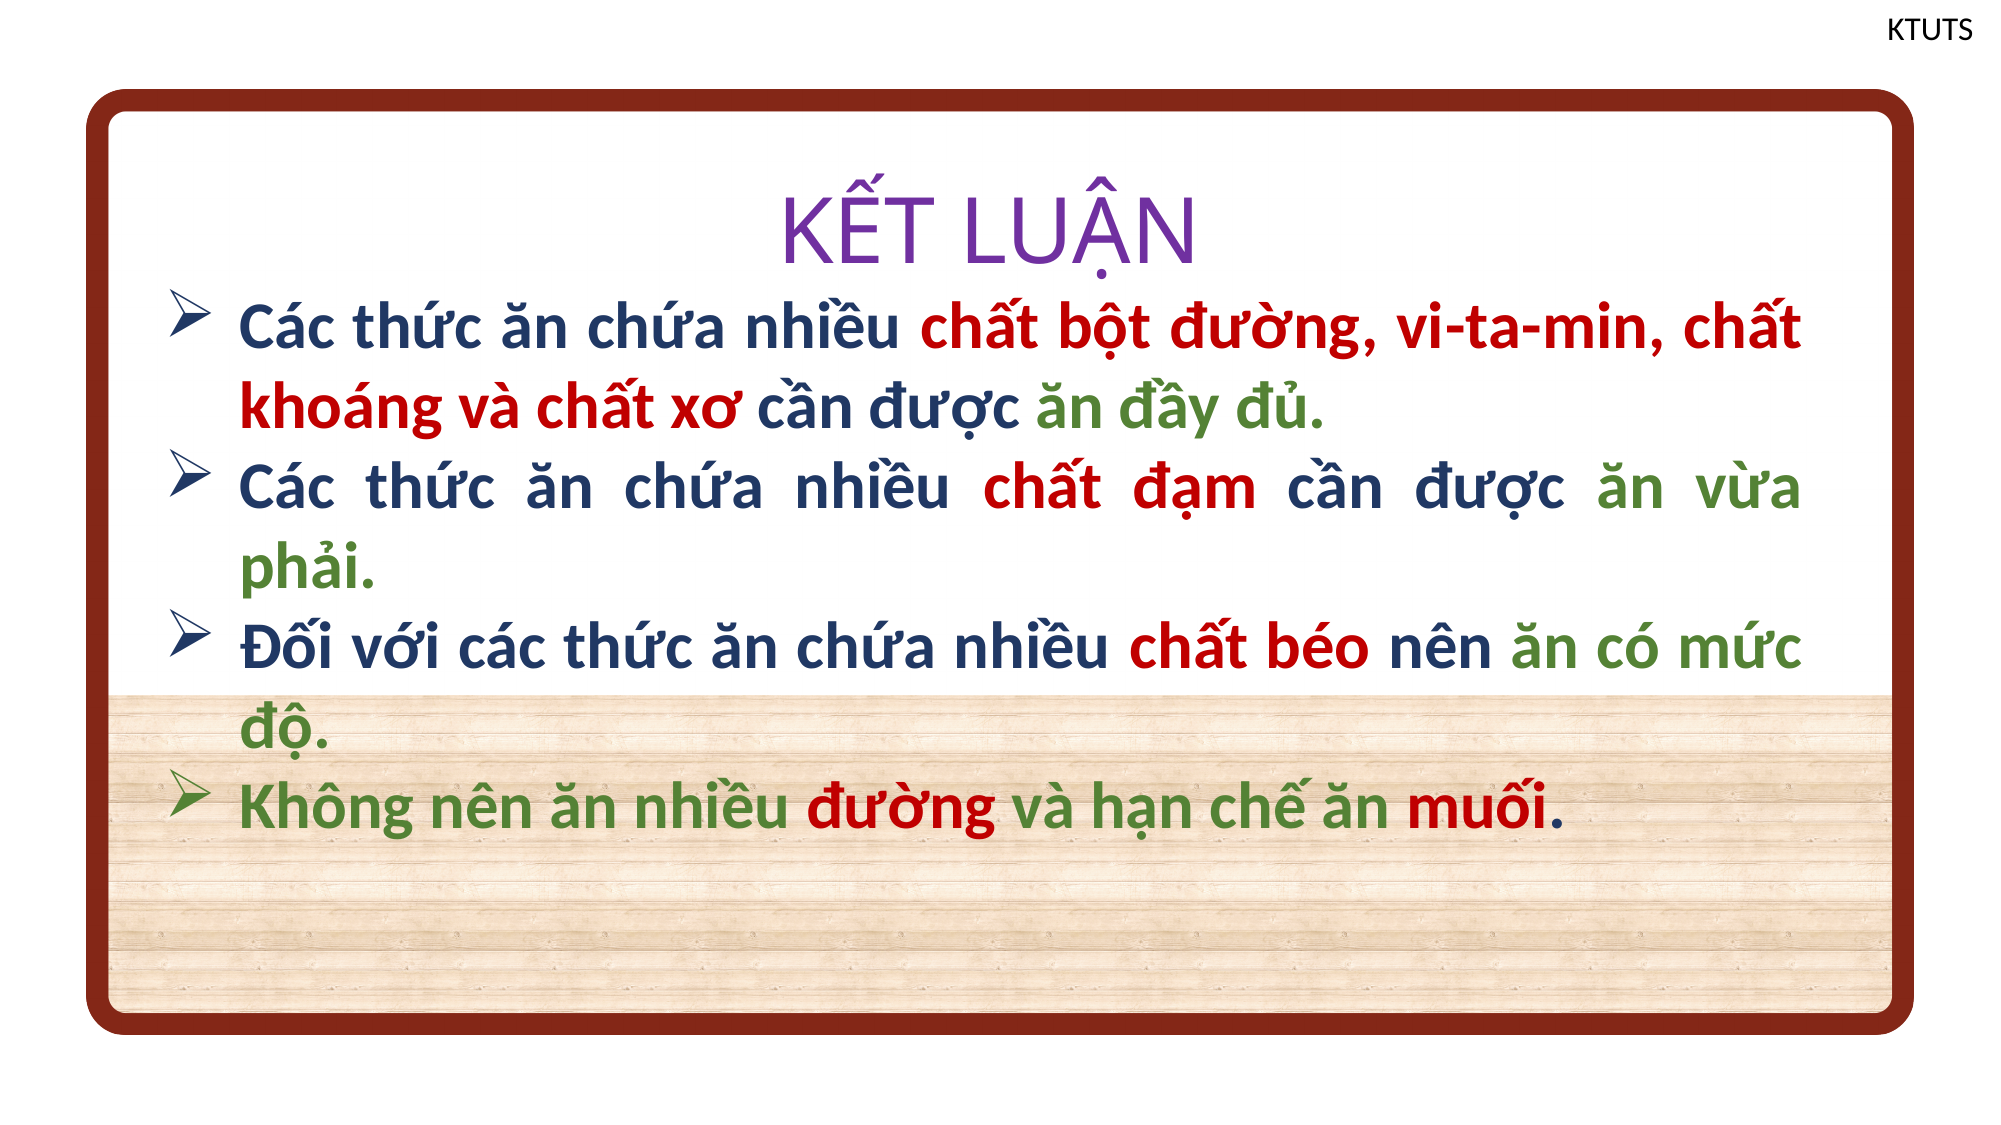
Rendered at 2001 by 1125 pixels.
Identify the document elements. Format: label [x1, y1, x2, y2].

picture [86, 89, 1914, 1035]
